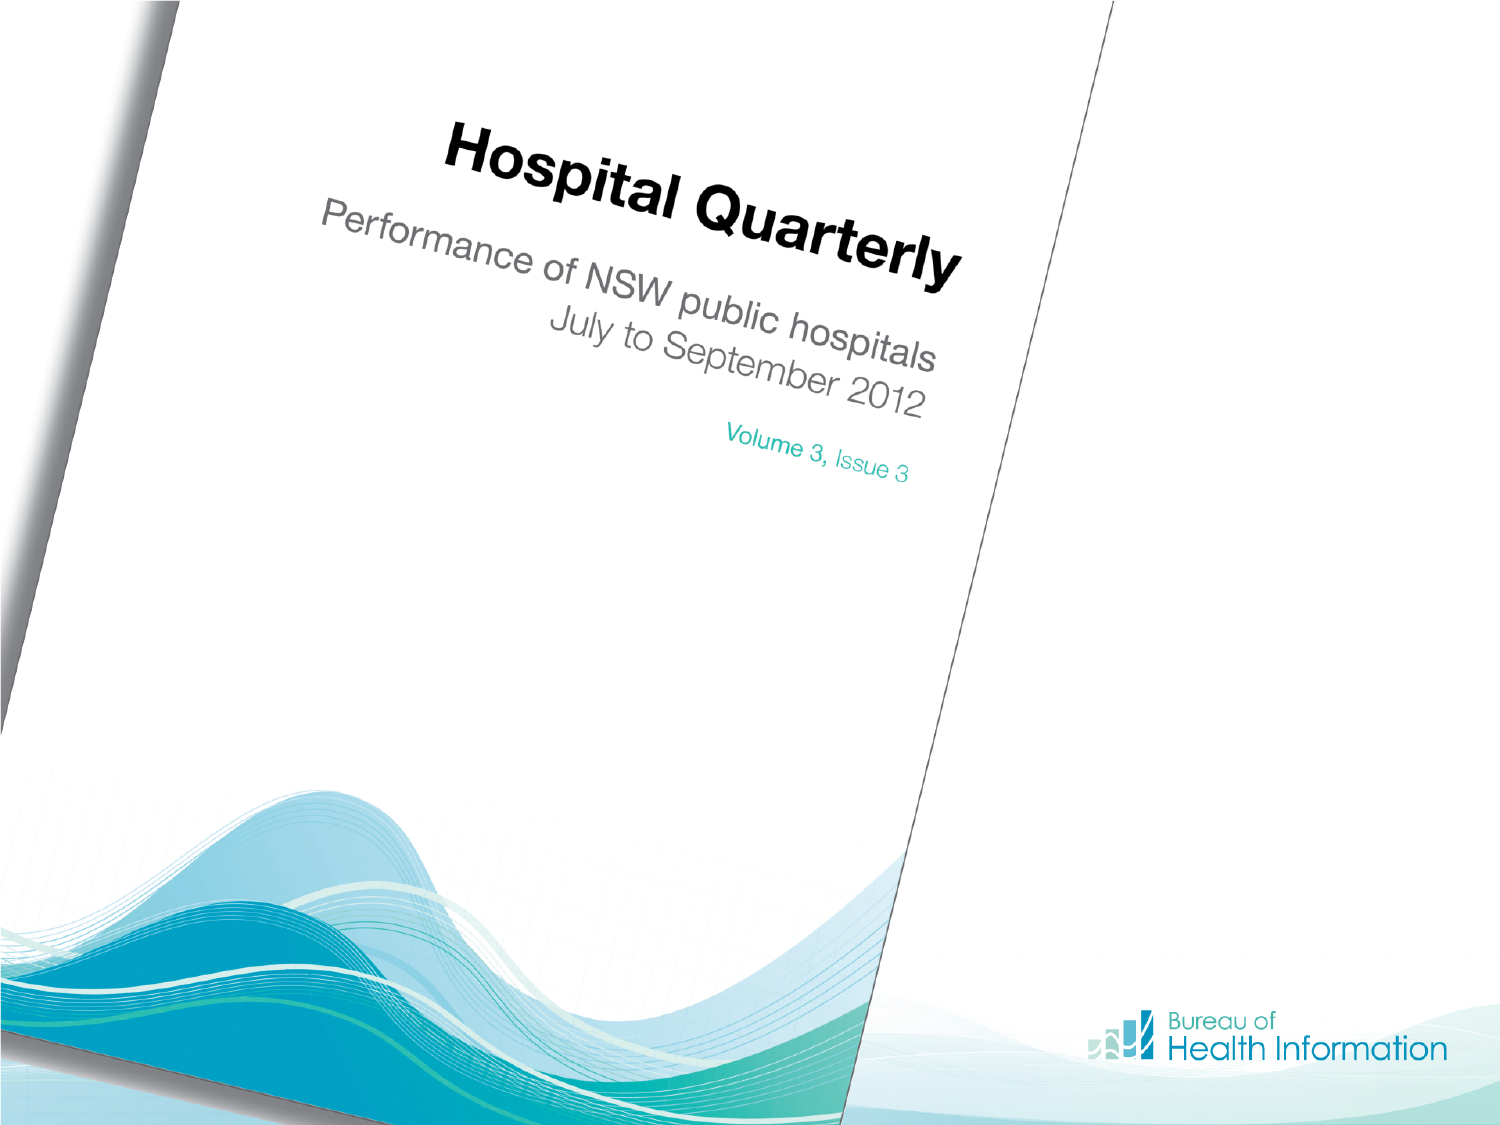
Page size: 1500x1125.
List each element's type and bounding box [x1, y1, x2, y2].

list [0, 0, 1500, 1125]
